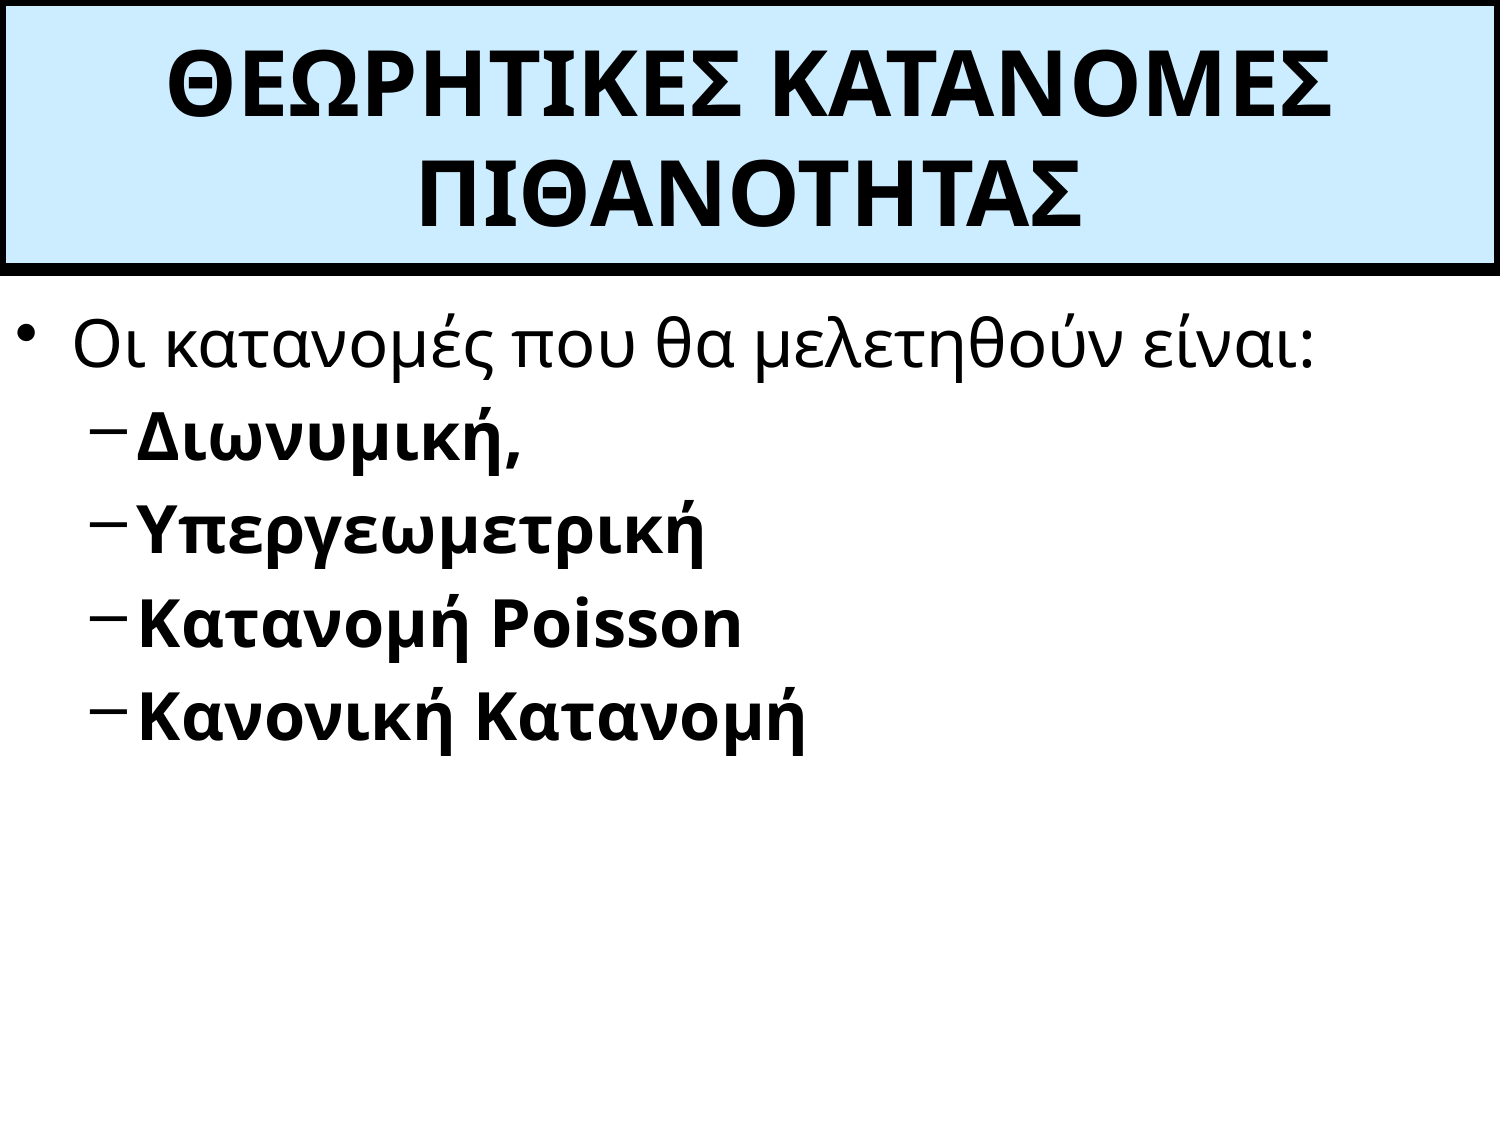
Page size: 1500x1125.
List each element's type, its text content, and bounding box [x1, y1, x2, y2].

list Οι κατανομές που θα μελετηθούν είναι: Διωνυμική, Υπεργεωμετρική Κατανομή Poisson Κανονική Κατανομή [0, 292, 1475, 1125]
title ΘΕΩΡΗΤΙΚΕΣ ΚΑΤΑΝΟΜΕΣ ΠΙΘΑΝΟΤΗΤΑΣ [0, 0, 1500, 270]
